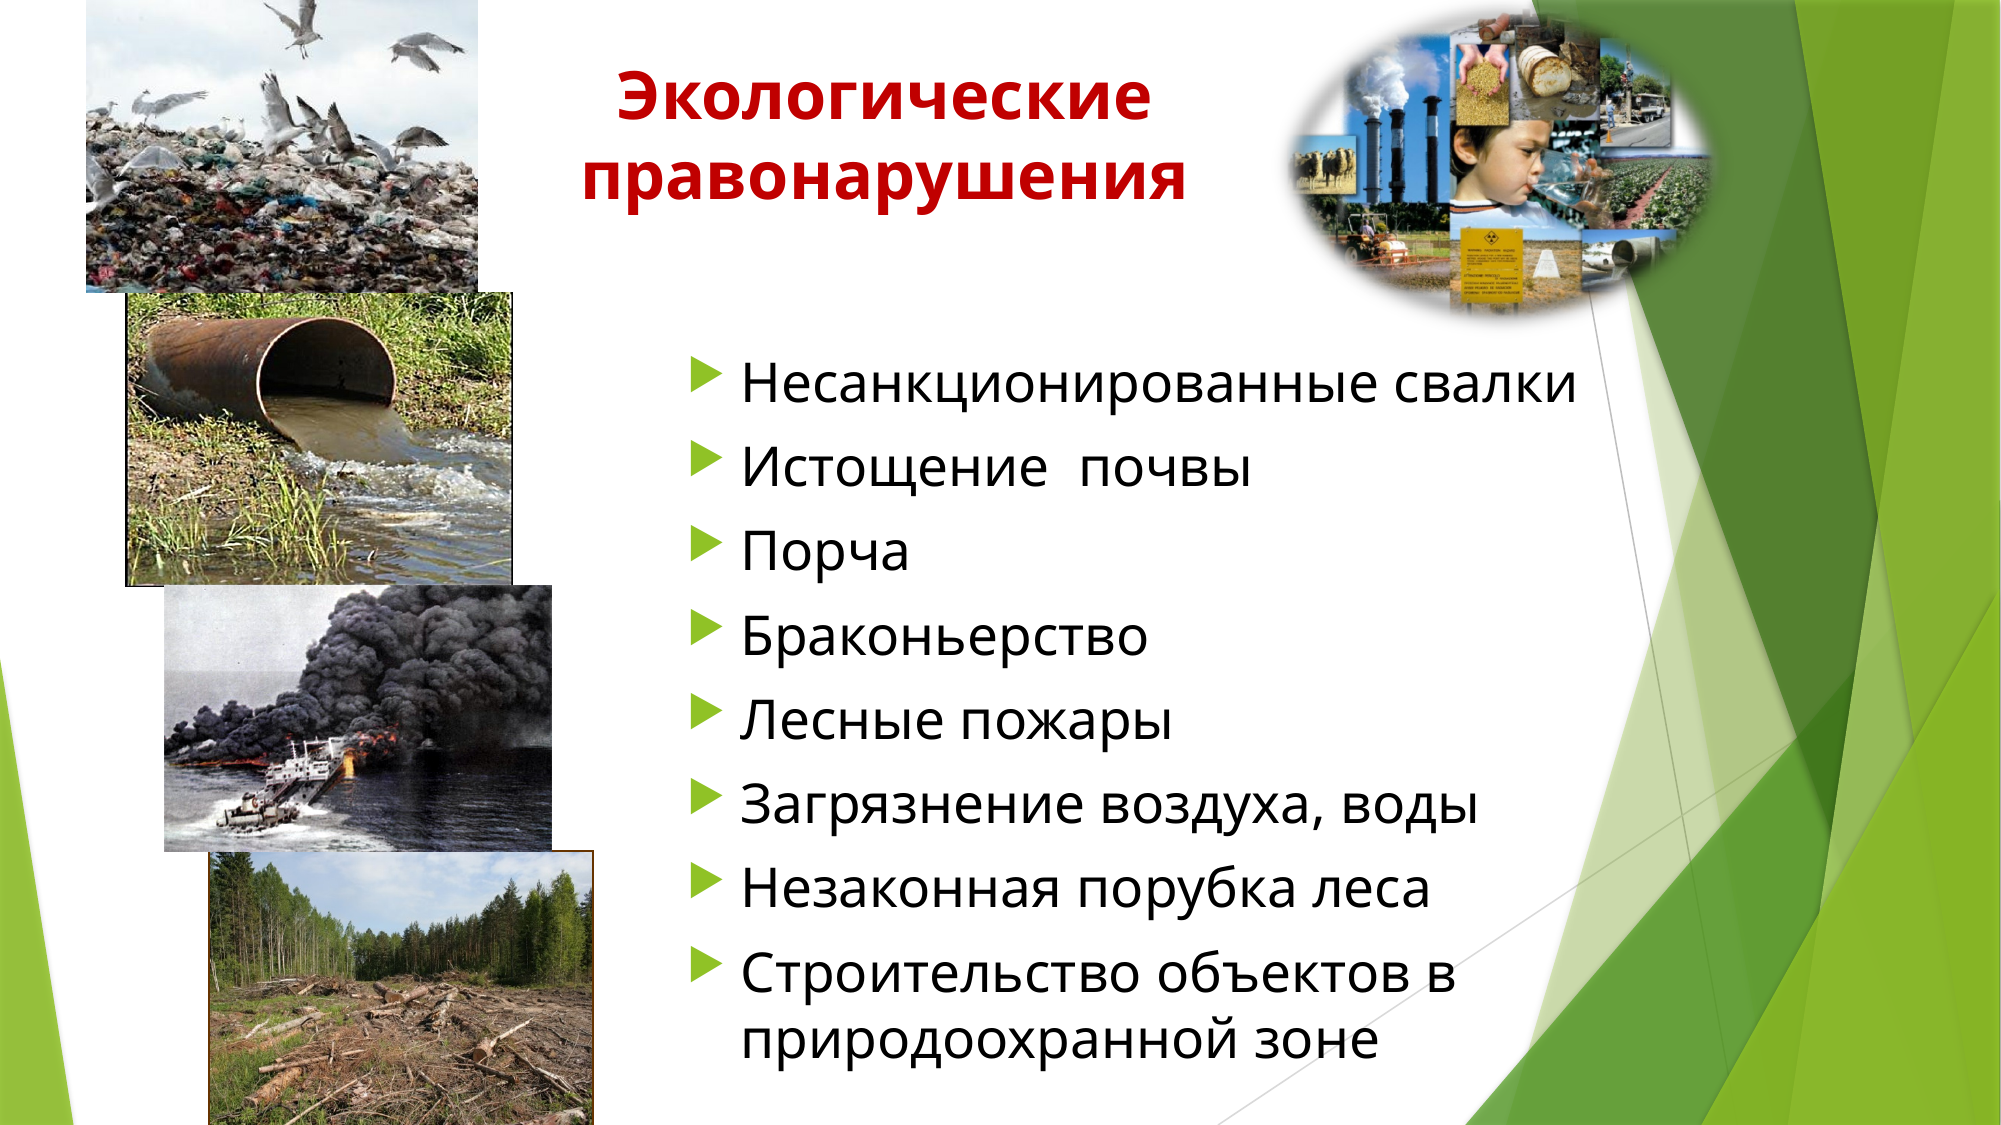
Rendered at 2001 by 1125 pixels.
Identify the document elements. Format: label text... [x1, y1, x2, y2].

title Экологические правонарушения [500, 45, 1270, 233]
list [124, 291, 513, 588]
list Несанкционированные свалки Истощение почвы Порча Браконьерство Лесные пожары Загрязнение воздуха, воды Незаконная порубка леса Строительство объектов в природоохранной зоне [671, 339, 1750, 1079]
picture [85, 0, 478, 294]
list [209, 851, 593, 1125]
picture [1277, 0, 1728, 329]
picture [164, 584, 552, 853]
